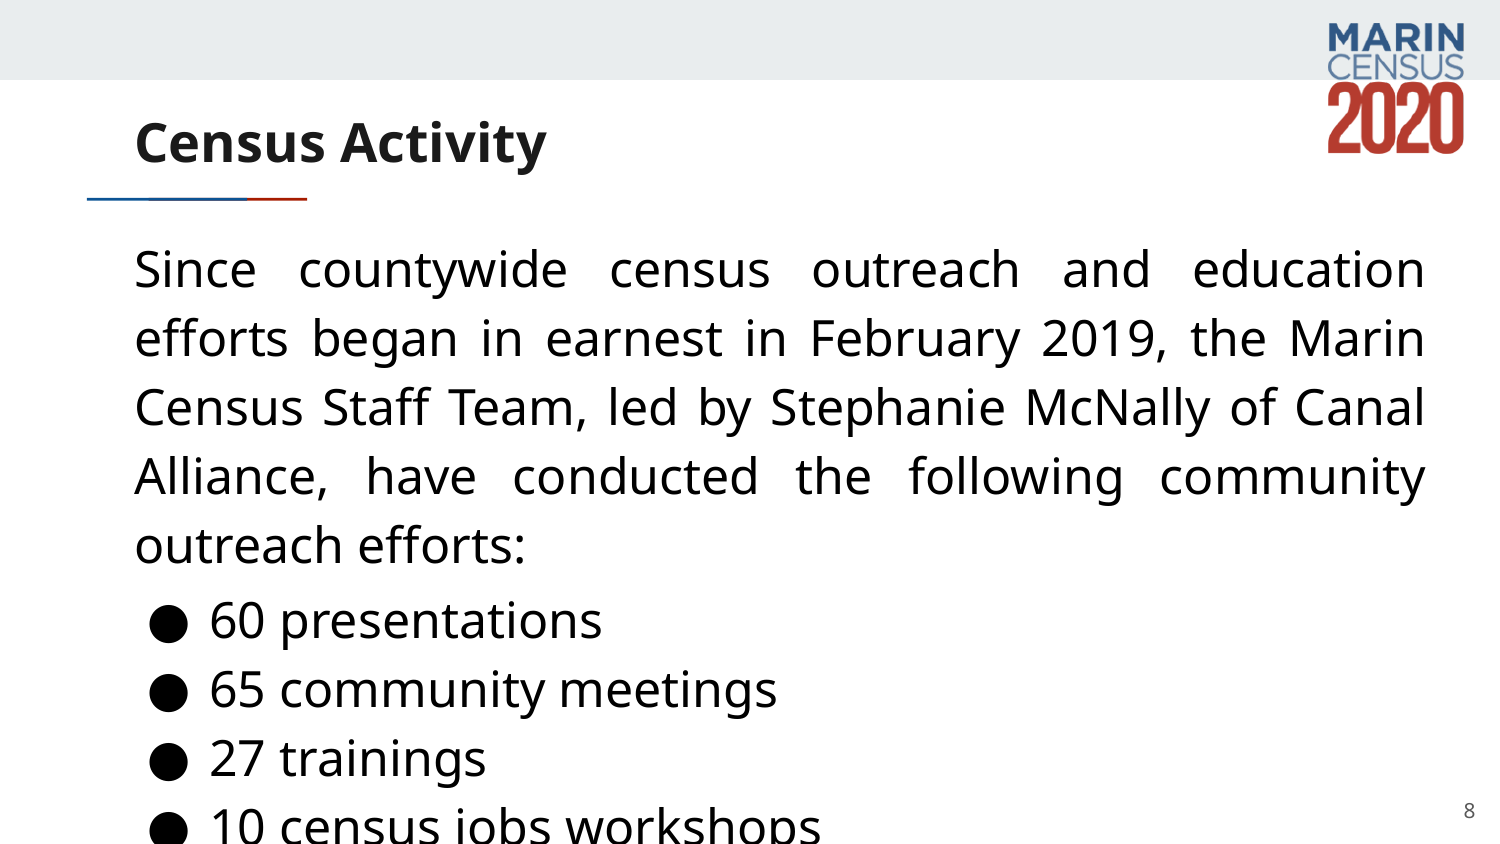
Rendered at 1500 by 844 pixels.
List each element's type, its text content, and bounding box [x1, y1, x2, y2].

picture [1327, 19, 1464, 156]
title Census Activity [119, 93, 1381, 182]
list Since countywide census outreach and education efforts began in earnest in February 2019, the Marin Census Staff Team, led by Stephanie McNally of Canal Alliance, have conducted the following community outreach efforts: 60 presentations 65 community meetings 27 trainings 10 census jobs workshops [119, 213, 1442, 796]
slide_number 8 [1400, 779, 1491, 844]
